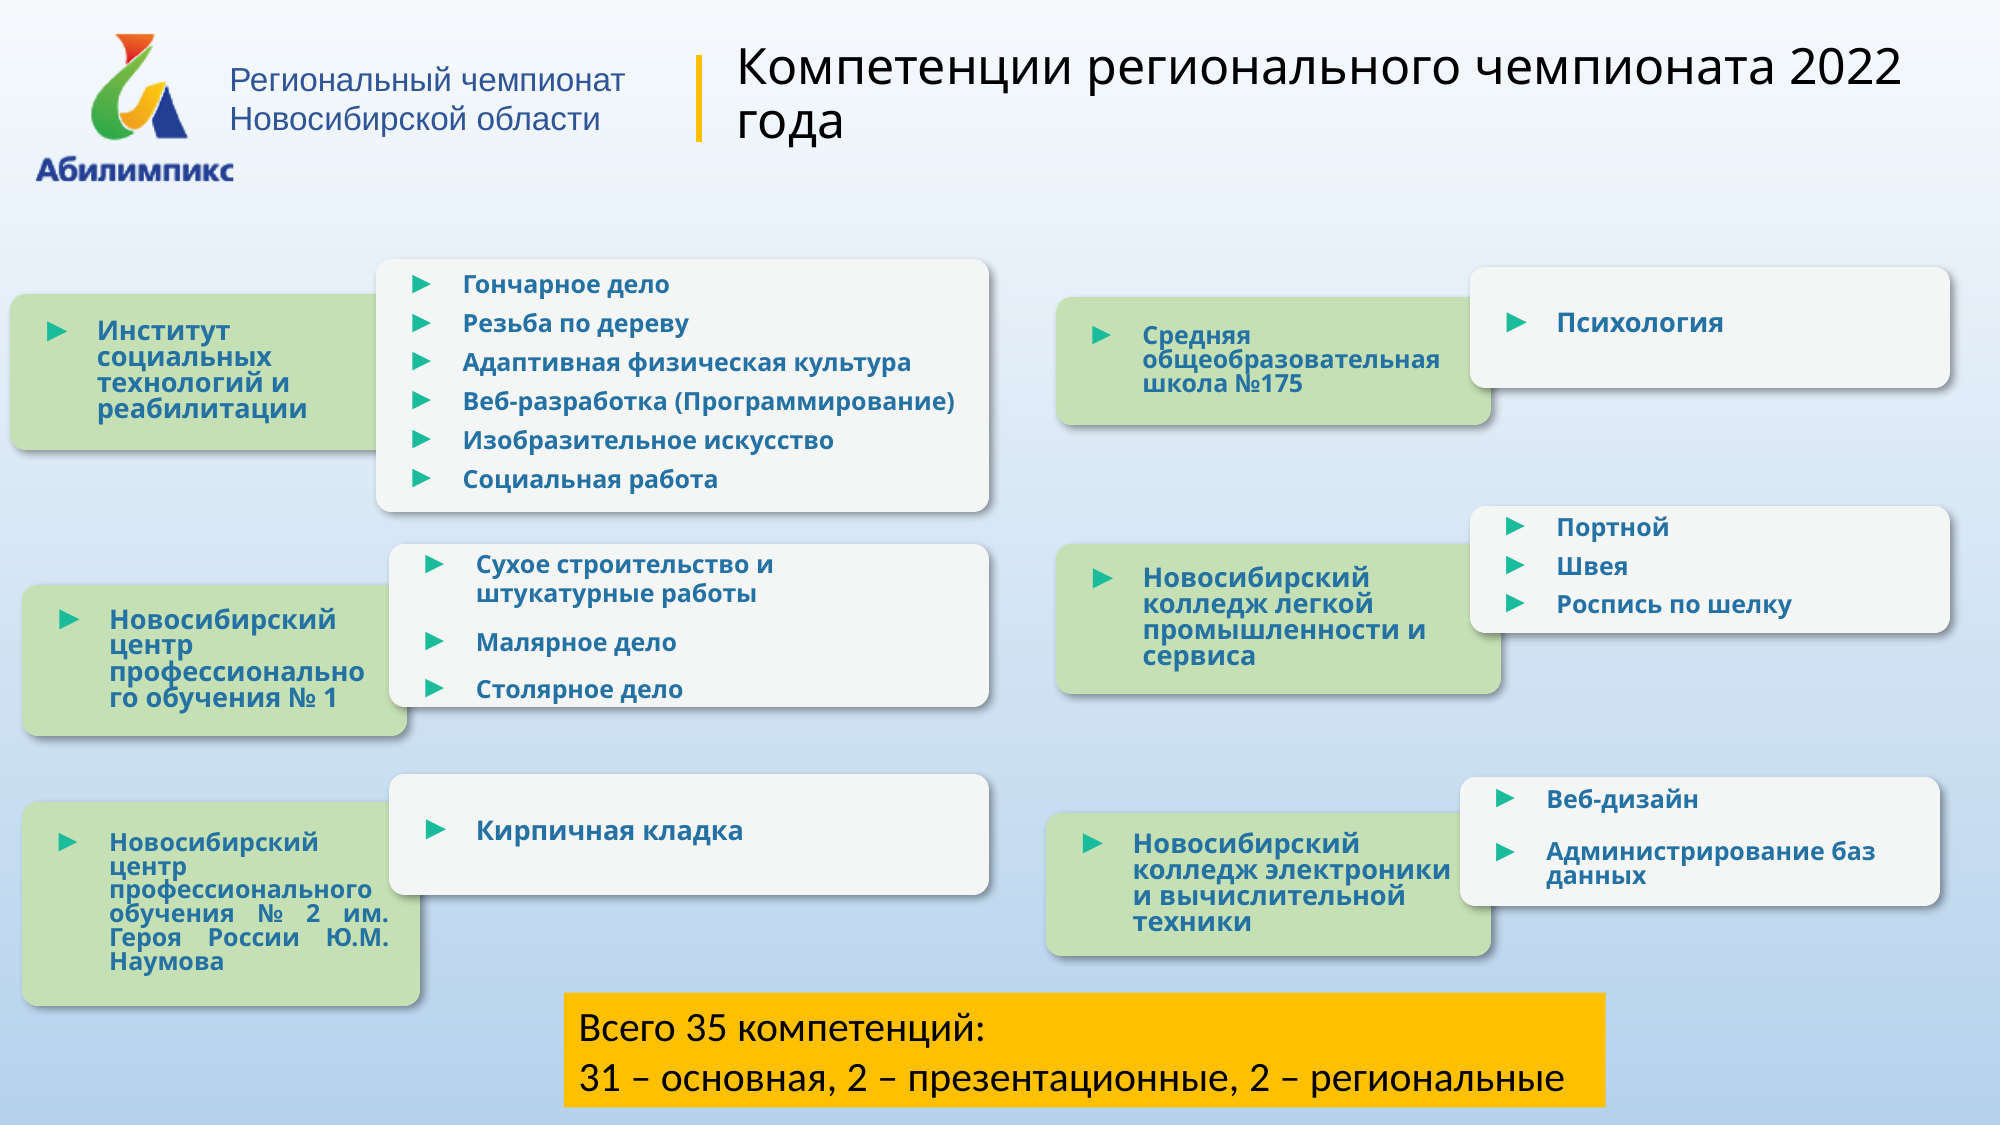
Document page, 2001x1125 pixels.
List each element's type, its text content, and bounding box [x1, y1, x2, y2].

text_box Сухое строительство и штукатурные работы Малярное дело Столярное дело [403, 558, 974, 692]
text_box Новосибирский центр профессионального обучения № 1 [37, 599, 393, 721]
text_box Кирпичная кладка [403, 789, 974, 880]
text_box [20, 0, 676, 223]
text_box Институт социальных технологий и реабилитации [25, 309, 380, 435]
text_box Новосибирский колледж легкой промышленности и сервиса [1070, 558, 1486, 680]
text_box Средняя общеобразовательная школа №175 [1070, 312, 1476, 410]
text_box Новосибирский колледж электроники и вычислительной техники [1060, 828, 1476, 941]
text_box Гончарное дело Резьба по дереву Адаптивная физическая культура Веб-разработка (Программирование) Изобразительное искусство Социальная работа [390, 274, 974, 497]
text_box Психология [1484, 281, 1936, 373]
text_box Веб-дизайн Администрирование баз данных [1474, 792, 1926, 891]
text_box Новосибирский центр профессионального обучения № 2 им. Героя России Ю.М. Наумова [37, 816, 406, 991]
text_box Всего 35 компетенций: 31 – основная, 2 – презентационные, 2 – региональные [563, 992, 1606, 1108]
text_box Портной Швея Роспись по шелку [1484, 521, 1936, 618]
text_box Компетенции регионального чемпионата 2022 года [721, 21, 1963, 170]
